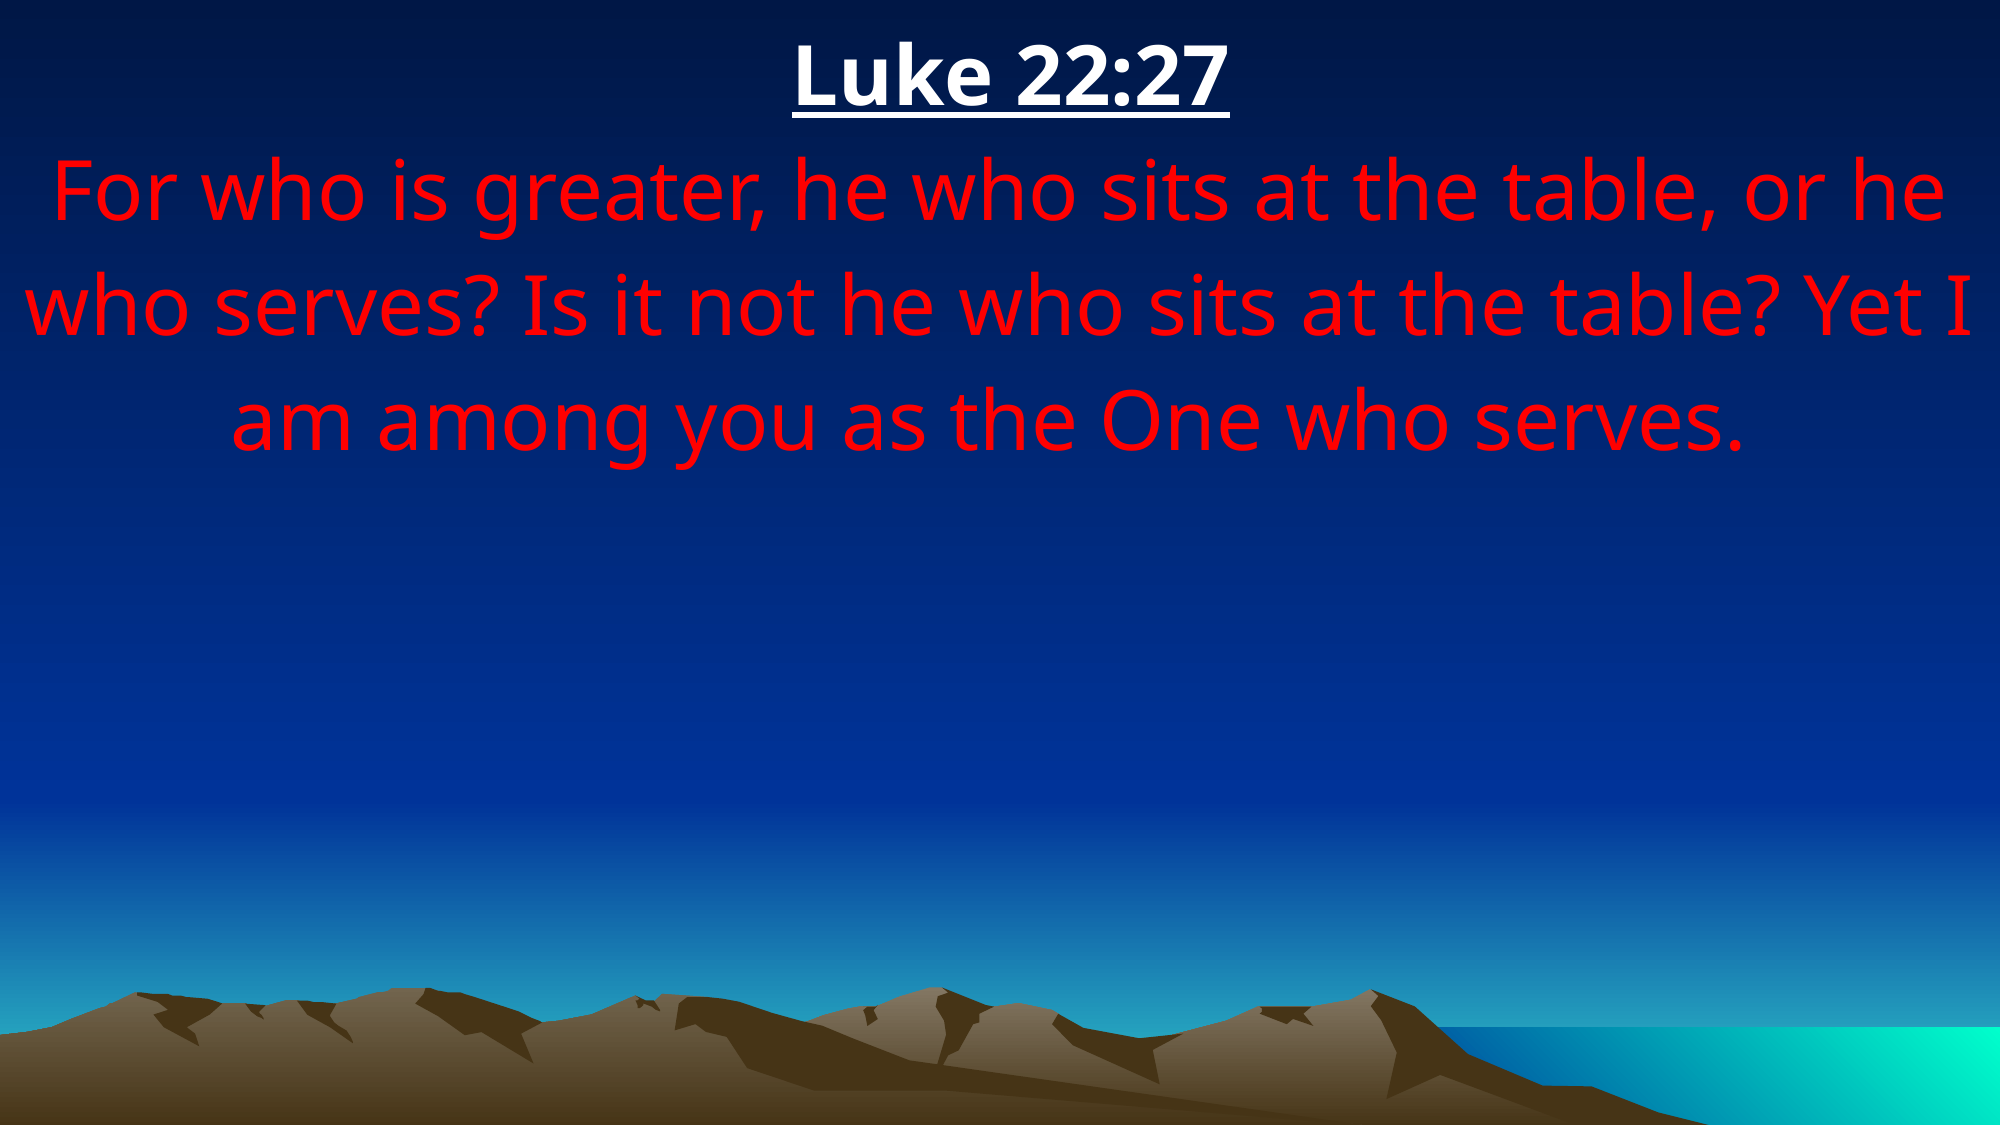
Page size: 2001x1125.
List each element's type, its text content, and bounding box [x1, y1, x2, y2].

text_box Luke 22:27 For who is greater, he who sits at the table, or he who serves? Is it not he who sits at the table? Yet I am among you as the One who serves. [0, 0, 2000, 888]
